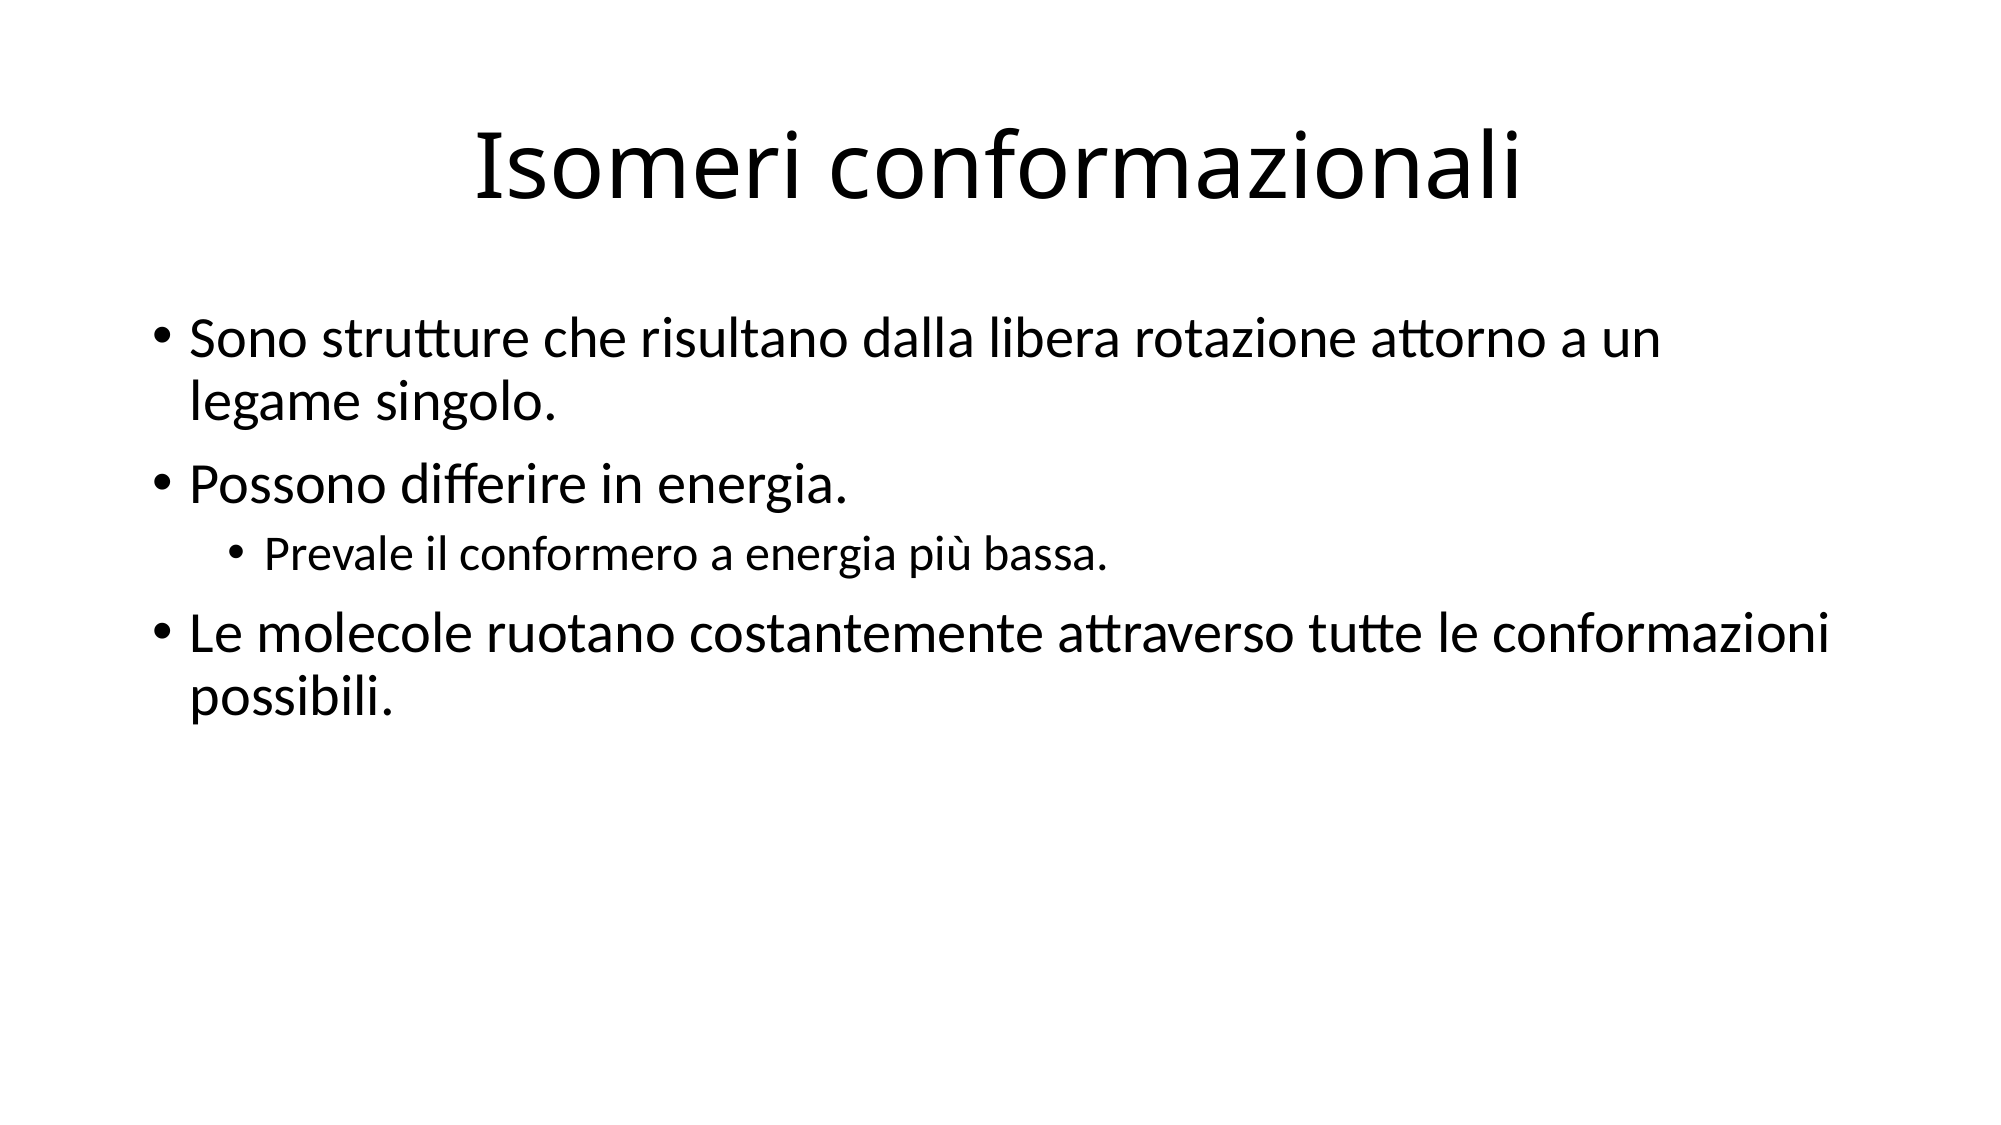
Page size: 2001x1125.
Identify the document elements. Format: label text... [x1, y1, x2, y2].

list Sono strutture che risultano dalla libera rotazione attorno a un legame singolo. Possono differire in energia. Prevale il conformero a energia più bassa. Le molecole ruotano costantemente attraverso tutte le conformazioni possibili. [137, 299, 1863, 828]
title Isomeri conformazionali [137, 59, 1863, 278]
